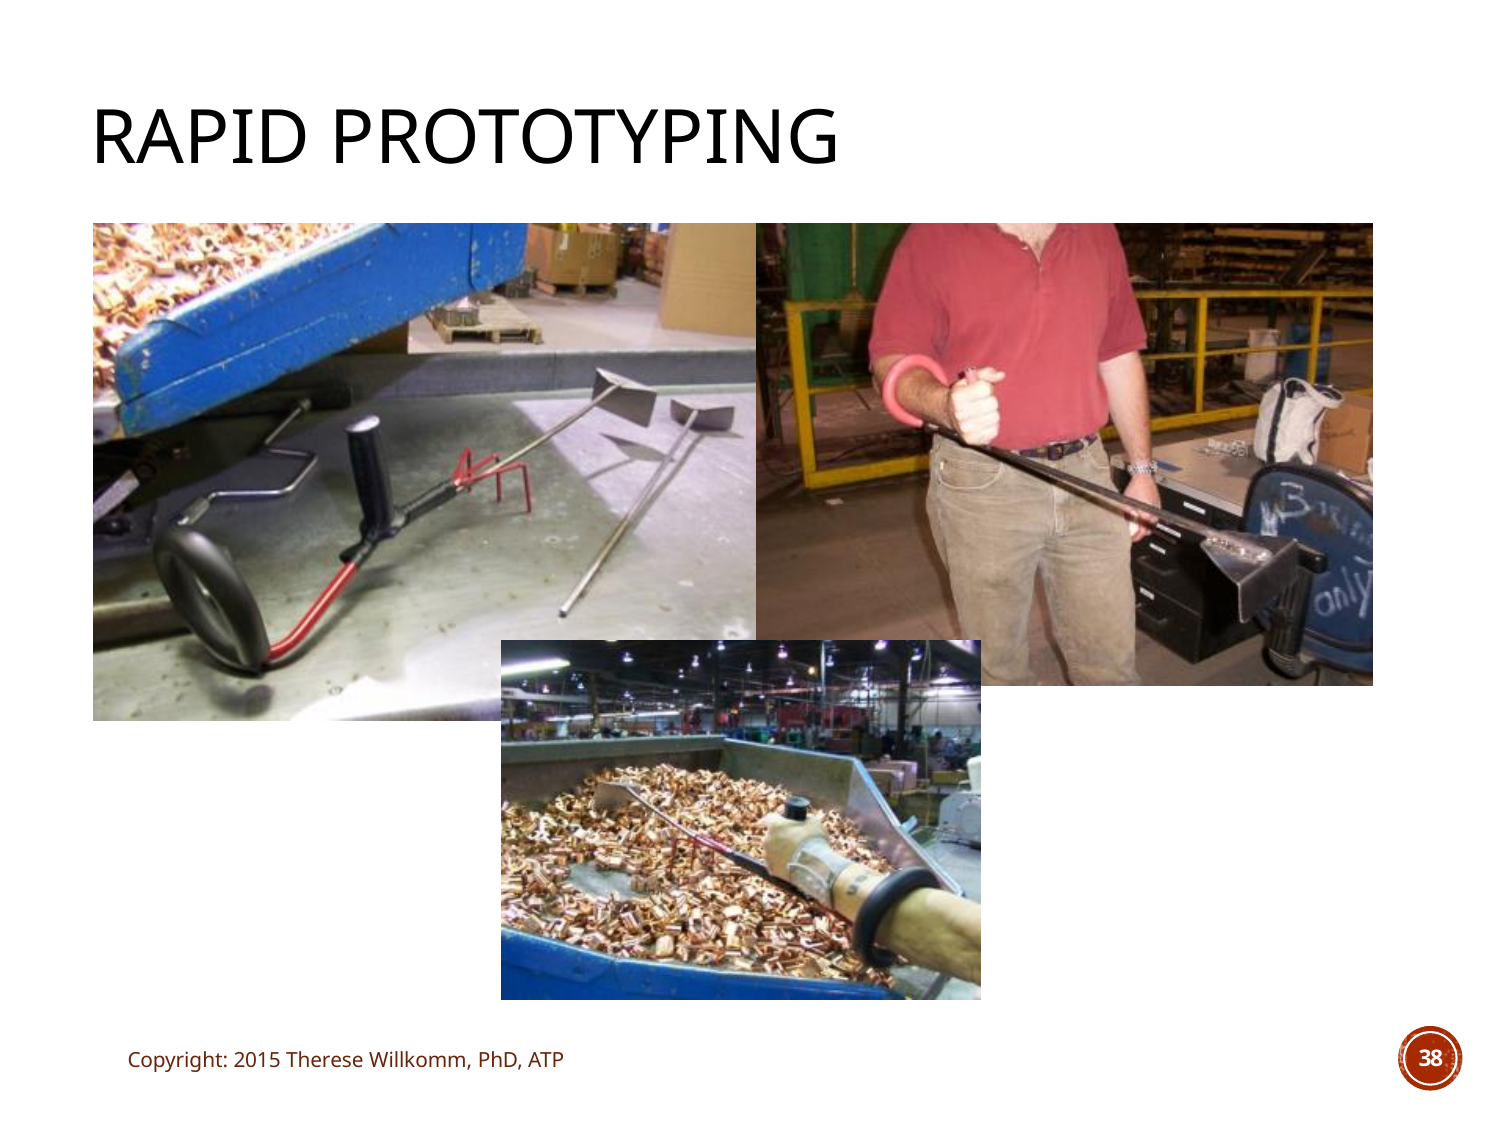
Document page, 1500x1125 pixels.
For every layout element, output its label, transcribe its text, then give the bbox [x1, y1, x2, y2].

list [759, 226, 1372, 685]
slide_number 38 [1391, 1028, 1471, 1089]
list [97, 226, 755, 718]
footer Copyright: 2015 Therese Willkomm, PhD, ATP [112, 1028, 891, 1089]
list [504, 641, 981, 997]
title Rapid Prototyping [75, 45, 1425, 233]
